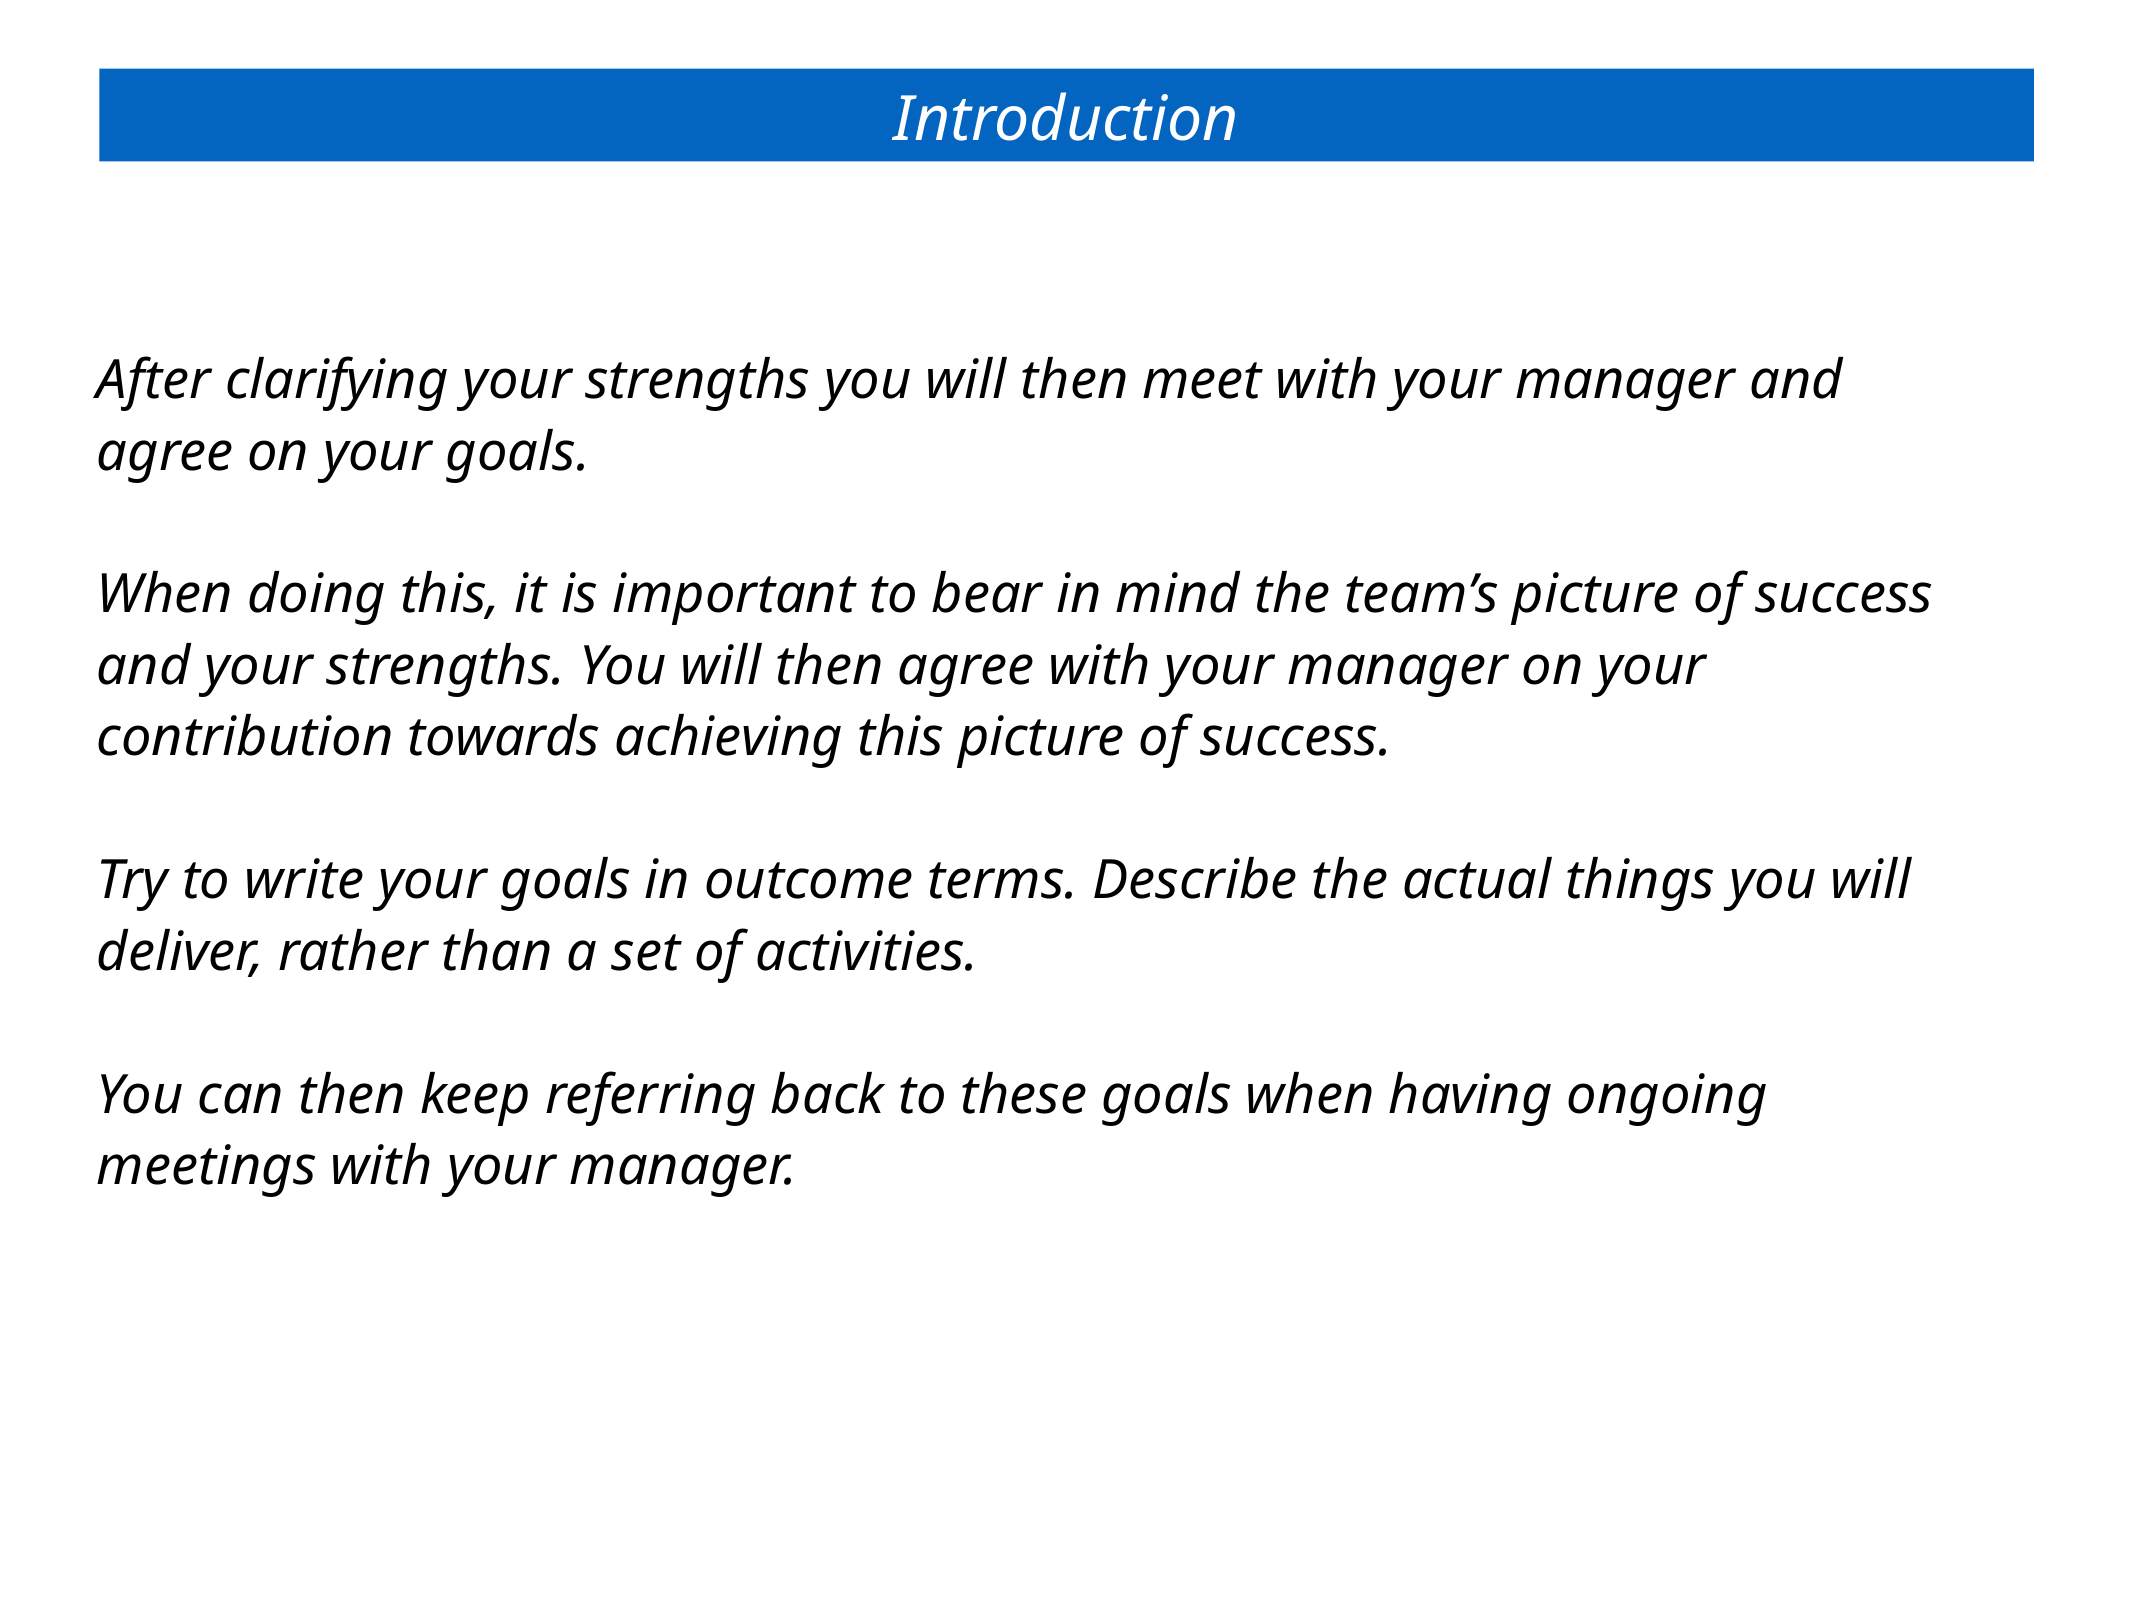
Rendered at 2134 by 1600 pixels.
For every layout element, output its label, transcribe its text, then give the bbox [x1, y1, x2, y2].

text_box After clarifying your strengths you will then meet with your manager and agree on your goals. When doing this, it is important to bear in mind the team’s picture of success and your strengths. You will then agree with your manager on your contribution towards achieving this picture of success. Try to write your goals in outcome terms. Describe the actual things you will deliver, rather than a set of activities. You can then keep referring back to these goals when having ongoing meetings with your manager. [90, 331, 2043, 1202]
text_box Introduction [99, 68, 2034, 162]
